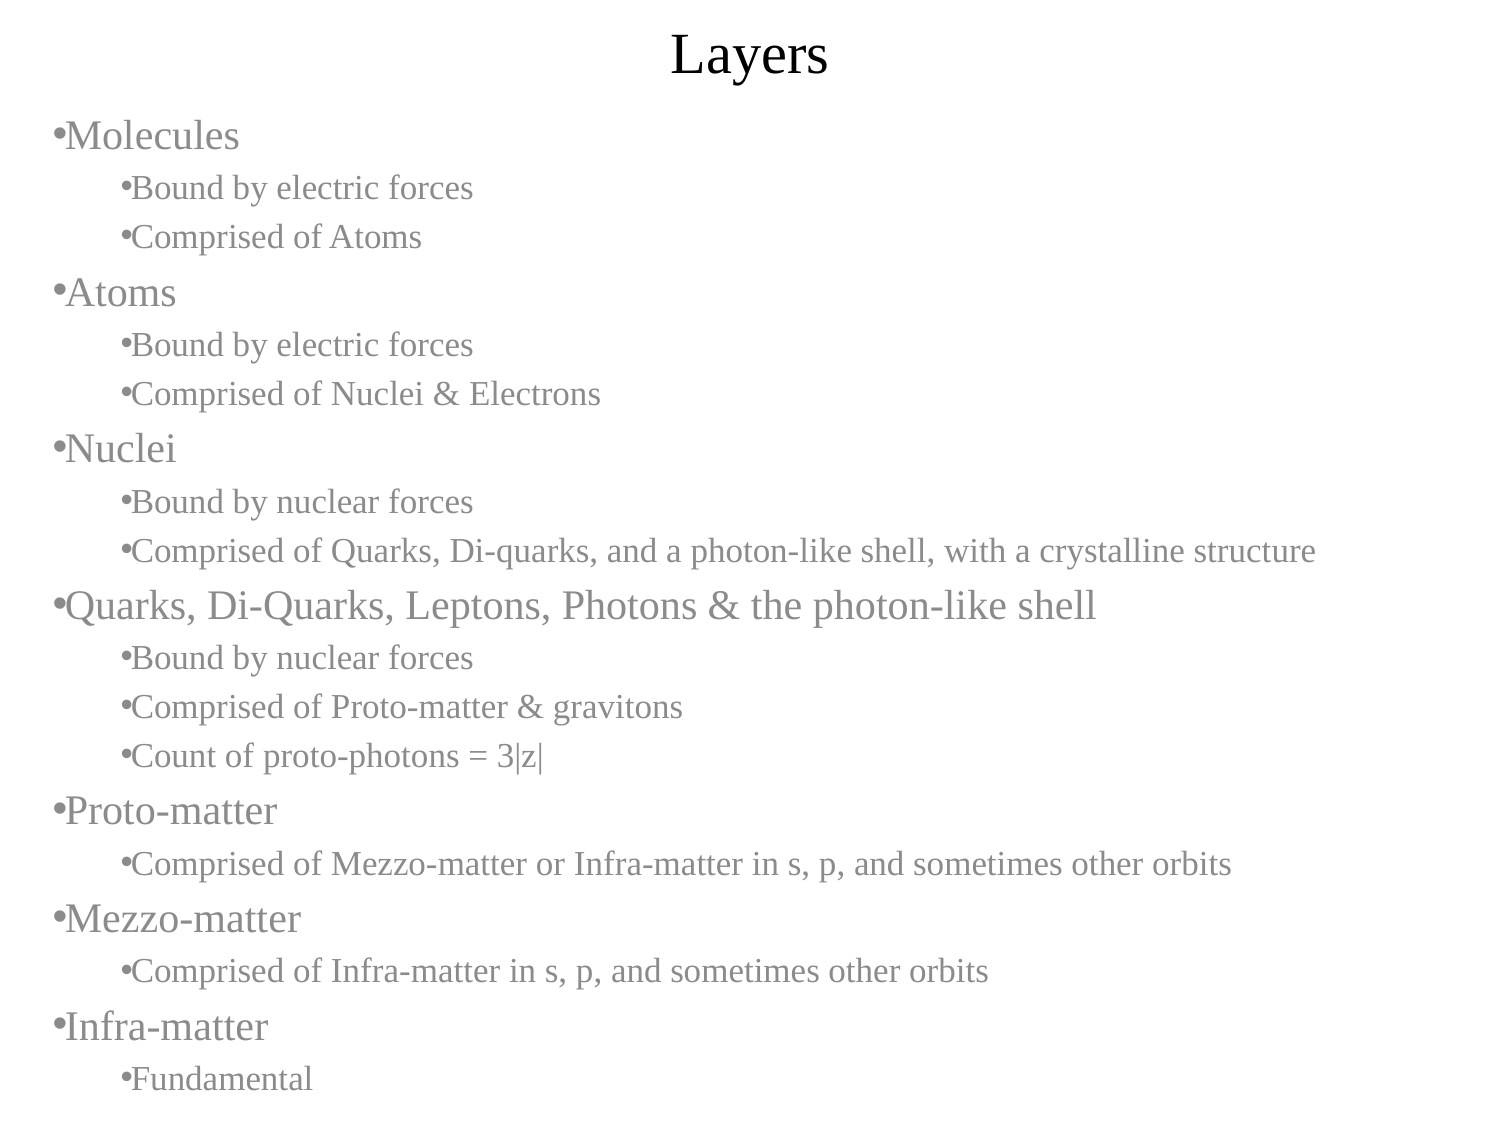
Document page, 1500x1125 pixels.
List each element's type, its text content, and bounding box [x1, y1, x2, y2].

title Layers [112, 12, 1388, 88]
subtitle Molecules Bound by electric forces Comprised of Atoms Atoms Bound by electric forces Comprised of Nuclei & Electrons Nuclei Bound by nuclear forces Comprised of Quarks, Di-quarks, and a photon-like shell, with a crystalline structure Quarks, Di-Quarks, Leptons, Photons & the photon-like shell Bound by nuclear forces Comprised of Proto-matter & gravitons Count of proto-photons = 3|z| Proto-matter Comprised of Mezzo-matter or Infra-matter in s, p, and sometimes other orbits Mezzo-matter Comprised of Infra-matter in s, p, and sometimes other orbits Infra-matter Fundamental [37, 99, 1475, 1113]
